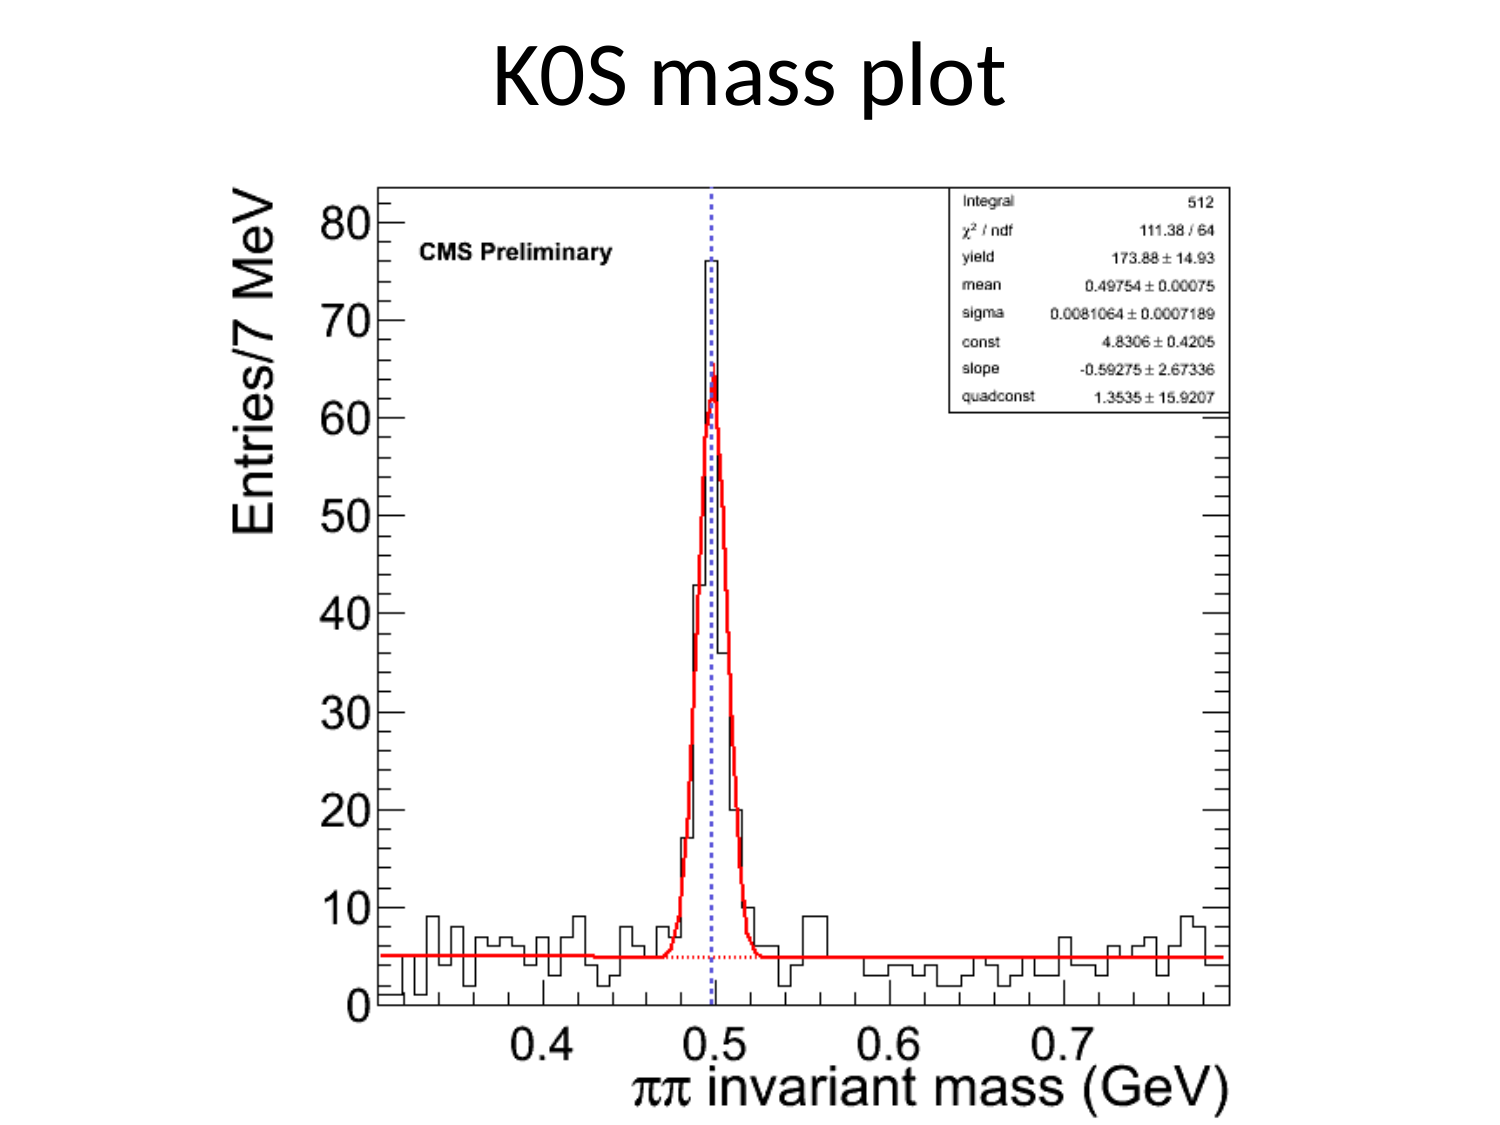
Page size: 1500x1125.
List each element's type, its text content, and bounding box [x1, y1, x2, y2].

title K0S mass plot [75, 0, 1425, 163]
picture [211, 128, 1251, 1125]
